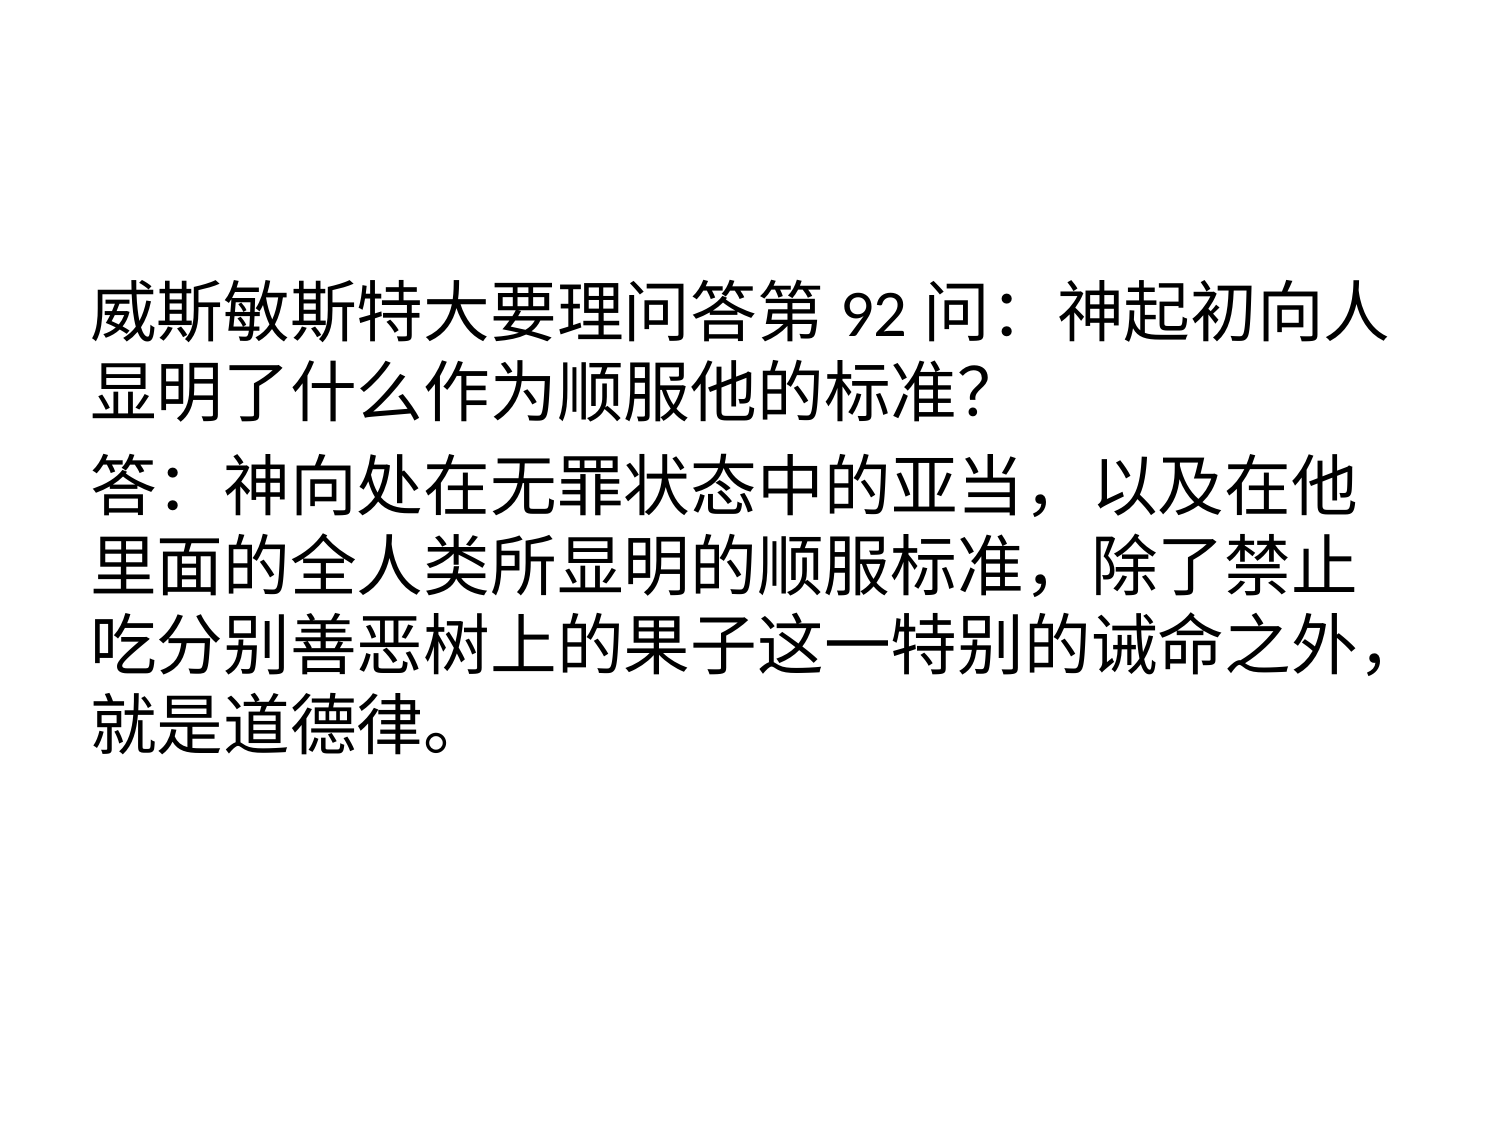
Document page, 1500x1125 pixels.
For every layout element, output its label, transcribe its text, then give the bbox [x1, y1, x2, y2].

list 威斯敏斯特大要理问答第92问：神起初向人显明了什么作为顺服他的标准？ 答：神向处在无罪状态中的亚当，以及在他里面的全人类所显明的顺服标准，除了禁止吃分别善恶树上的果子这一特别的诫命之外，就是道德律。 [75, 262, 1425, 1005]
